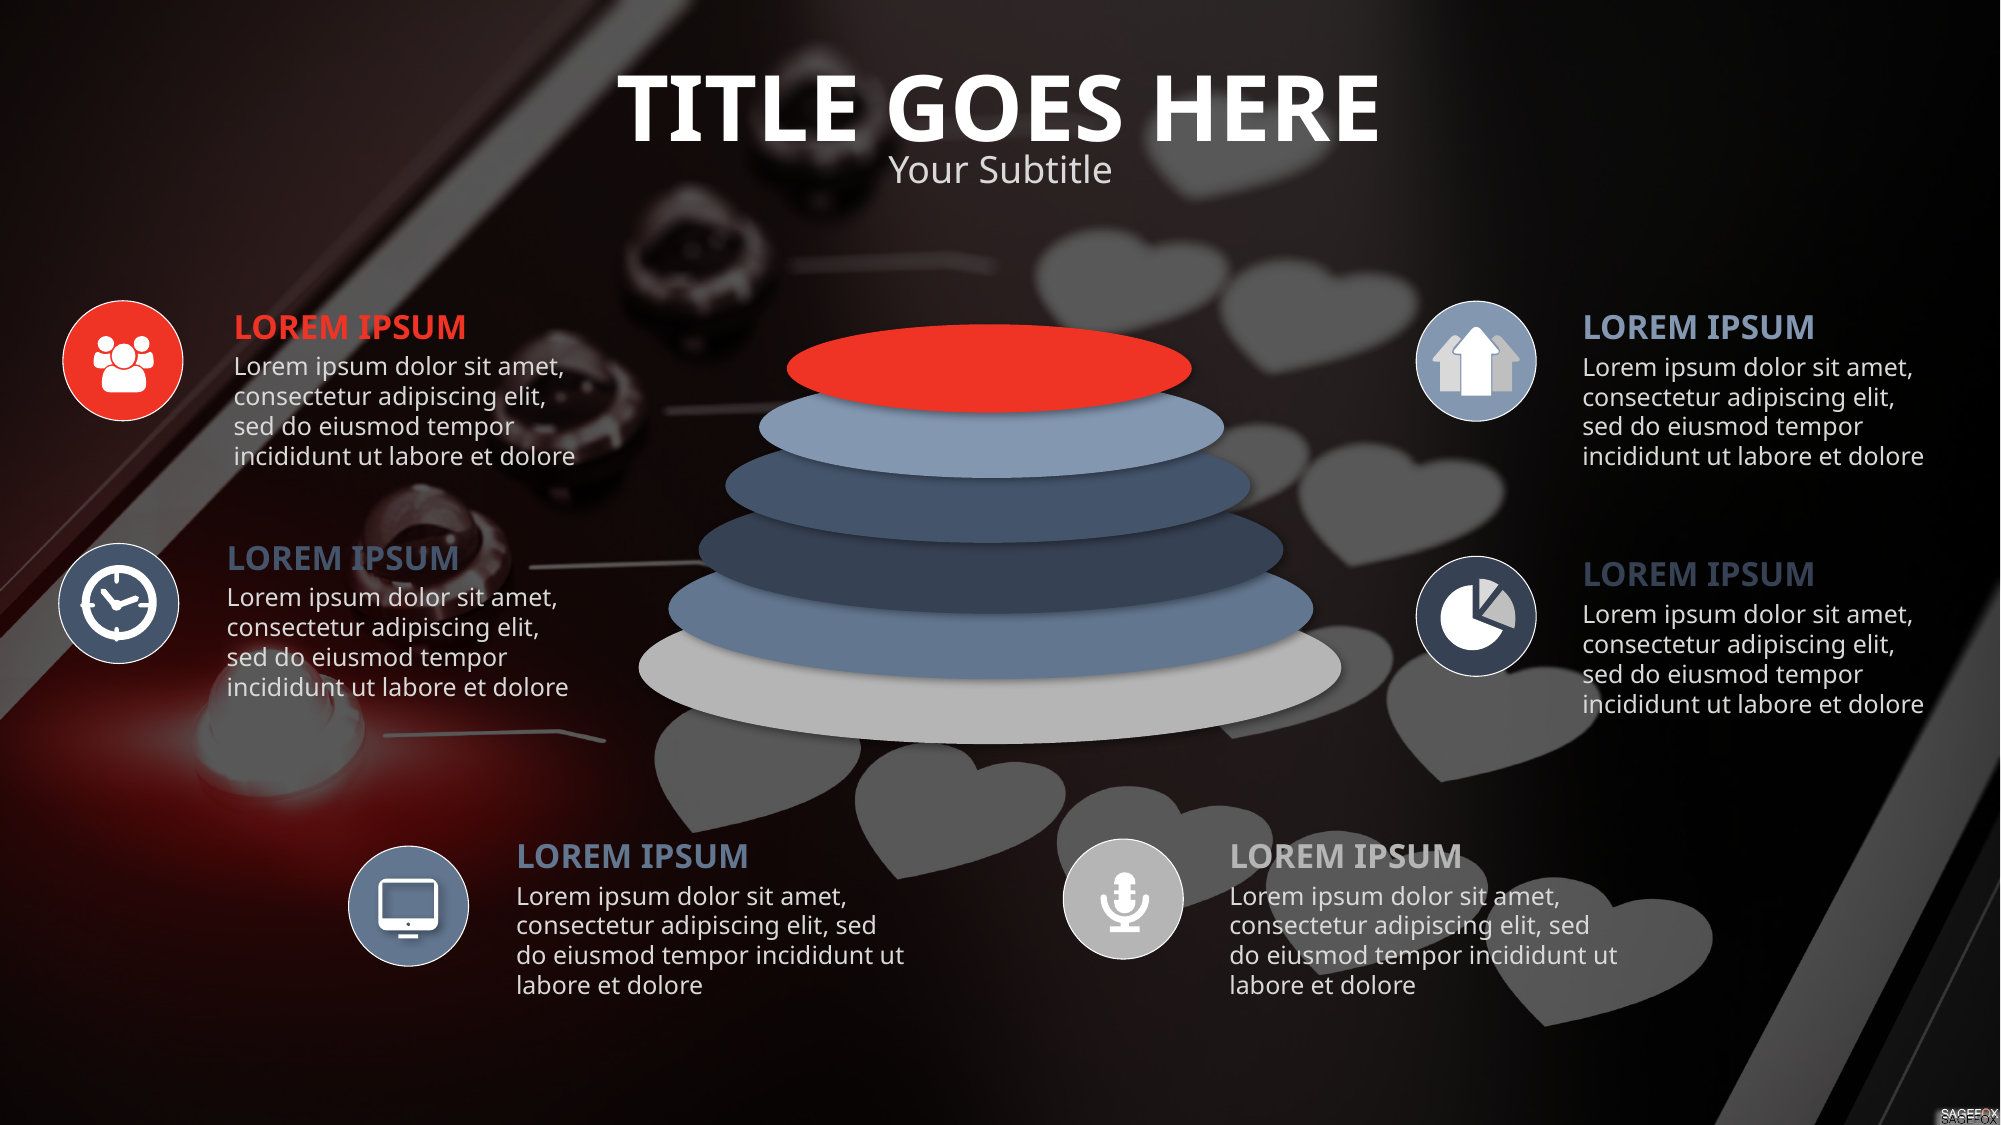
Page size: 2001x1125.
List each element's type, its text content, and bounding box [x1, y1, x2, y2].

picture [1938, 1114, 1999, 1125]
text_box [378, 878, 439, 931]
text_box [57, 542, 180, 665]
text_box [1415, 300, 1538, 423]
text_box [785, 323, 1193, 414]
text_box LOREM IPSUM Lorem ipsum dolor sit amet, consectetur adipiscing elit, sed do eiusmod tempor incididunt ut labore et dolore [223, 300, 599, 476]
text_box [1431, 326, 1522, 396]
text_box [1415, 555, 1538, 678]
text_box LOREM IPSUM Lorem ipsum dolor sit amet, consectetur adipiscing elit, sed do eiusmod tempor incididunt ut labore et dolore [505, 829, 923, 1005]
text_box [398, 934, 419, 939]
picture [0, 0, 2001, 1125]
text_box [637, 632, 1343, 746]
text_box LOREM IPSUM Lorem ipsum dolor sit amet, consectetur adipiscing elit, sed do eiusmod tempor incididunt ut labore et dolore [1572, 548, 1948, 724]
text_box [758, 396, 1226, 479]
text_box LOREM IPSUM Lorem ipsum dolor sit amet, consectetur adipiscing elit, sed do eiusmod tempor incididunt ut labore et dolore [216, 531, 592, 707]
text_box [1100, 872, 1150, 933]
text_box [80, 565, 157, 642]
text_box [697, 515, 1285, 615]
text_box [548, 42, 1452, 199]
text_box LOREM IPSUM Lorem ipsum dolor sit amet, consectetur adipiscing elit, sed do eiusmod tempor incididunt ut labore et dolore [1572, 301, 1948, 476]
text_box [1062, 838, 1185, 961]
text_box [667, 574, 1315, 681]
text_box LOREM IPSUM Lorem ipsum dolor sit amet, consectetur adipiscing elit, sed do eiusmod tempor incididunt ut labore et dolore [1219, 829, 1637, 1005]
text_box [724, 452, 1252, 544]
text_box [1440, 578, 1516, 651]
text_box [62, 300, 183, 421]
text_box [347, 845, 470, 968]
